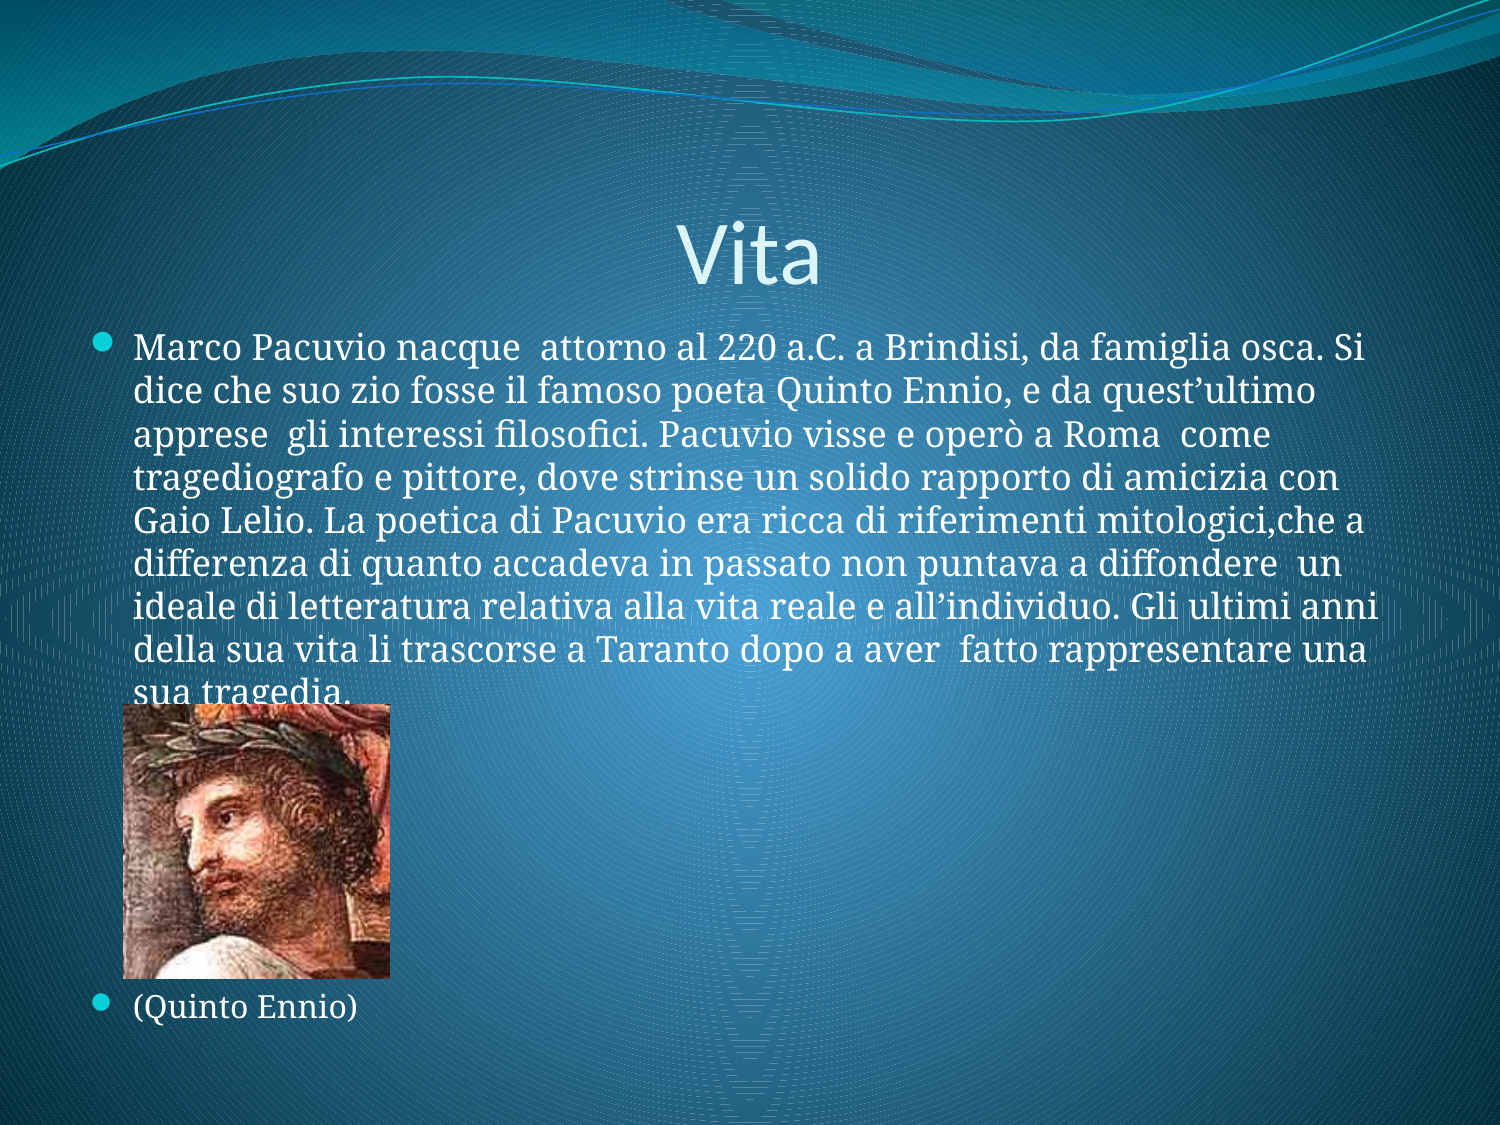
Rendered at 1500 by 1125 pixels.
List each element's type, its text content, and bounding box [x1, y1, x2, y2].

title Vita [75, 115, 1425, 303]
list Marco Pacuvio nacque attorno al 220 a.C. a Brindisi, da famiglia osca. Si dice che suo zio fosse il famoso poeta Quinto Ennio, e da quest’ultimo apprese gli interessi filosofici. Pacuvio visse e operò a Roma come tragediografo e pittore, dove strinse un solido rapporto di amicizia con Gaio Lelio. La poetica di Pacuvio era ricca di riferimenti mitologici,che a differenza di quanto accadeva in passato non puntava a diffondere un ideale di letteratura relativa alla vita reale e all’individuo. Gli ultimi anni della sua vita li trascorse a Taranto dopo a aver fatto rappresentare una sua tragedia. (Quinto Ennio) [75, 317, 1425, 1038]
picture [123, 703, 390, 979]
